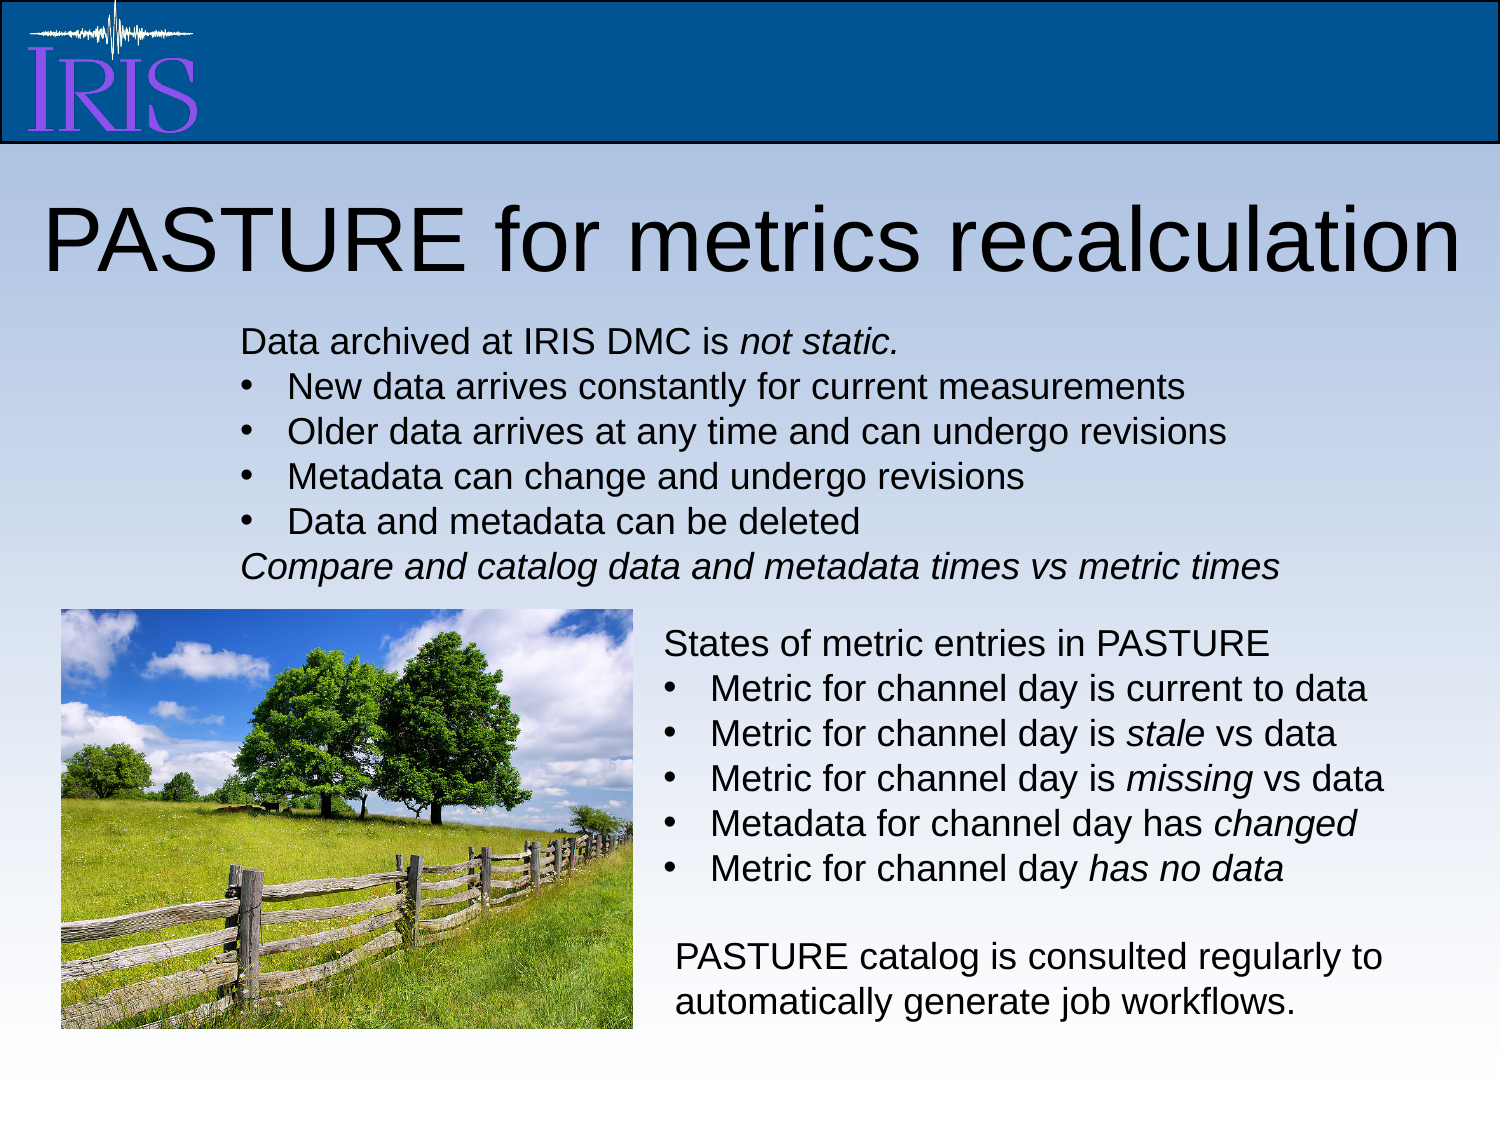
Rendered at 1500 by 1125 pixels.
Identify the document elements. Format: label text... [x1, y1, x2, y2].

picture [0, 144, 1500, 1125]
text_box States of metric entries in PASTURE Metric for channel day is current to data Metric for channel day is stale vs data Metric for channel day is missing vs data Metadata for channel day has changed Metric for channel day has no data [648, 611, 1408, 897]
title PASTURE for metrics recalculation [17, 146, 1490, 323]
text_box Data archived at IRIS DMC is not static. New data arrives constantly for current measurements Older data arrives at any time and can undergo revisions Metadata can change and undergo revisions Data and metadata can be deleted Compare and catalog data and metadata times vs metric times [225, 309, 1323, 595]
text_box PASTURE catalog is consulted regularly to automatically generate job workflows. [659, 924, 1408, 1029]
picture [28, 0, 197, 133]
